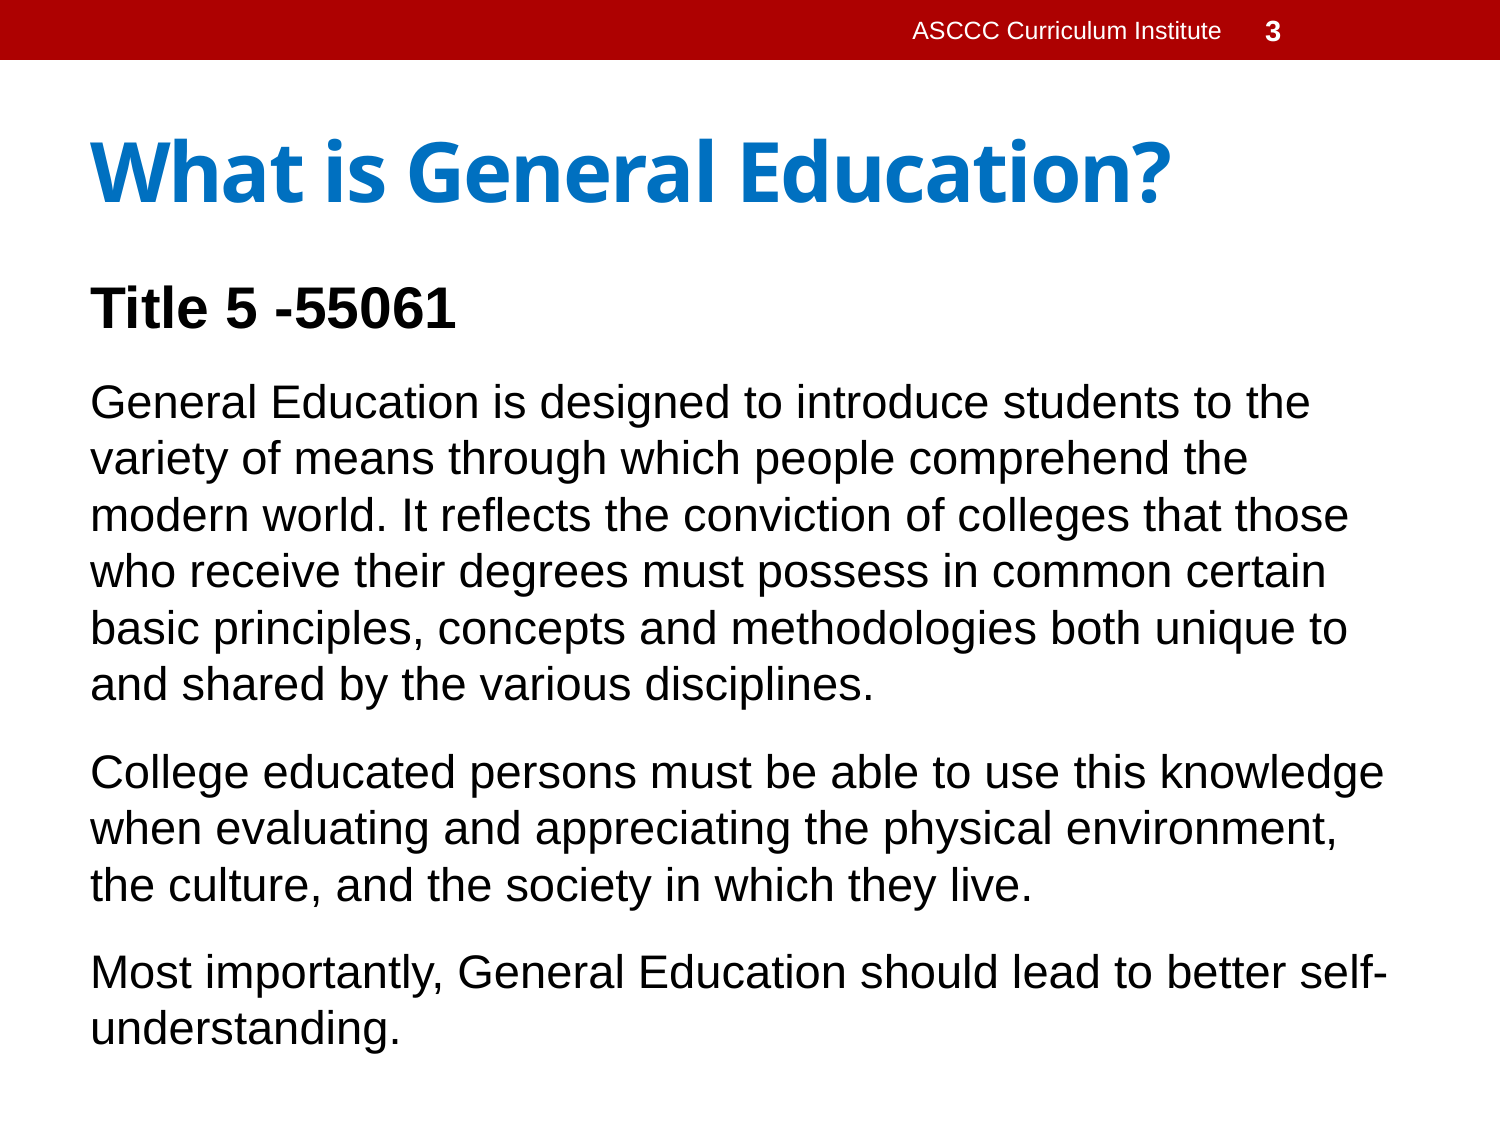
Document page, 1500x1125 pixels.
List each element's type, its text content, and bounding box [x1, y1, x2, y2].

title What is General Education? [75, 87, 1425, 250]
slide_number 3 [1250, 3, 1425, 57]
list Title 5 -55061 General Education is designed to introduce students to the variety of means through which people comprehend the modern world. It reflects the conviction of colleges that those who receive their degrees must possess in common certain basic principles, concepts and methodologies both unique to and shared by the various disciplines. College educated persons must be able to use this knowledge when evaluating and appreciating the physical environment, the culture, and the society in which they live. Most importantly, General Education should lead to better self-understanding. [75, 262, 1425, 1063]
footer ASCCC Curriculum Institute [562, 3, 1238, 57]
